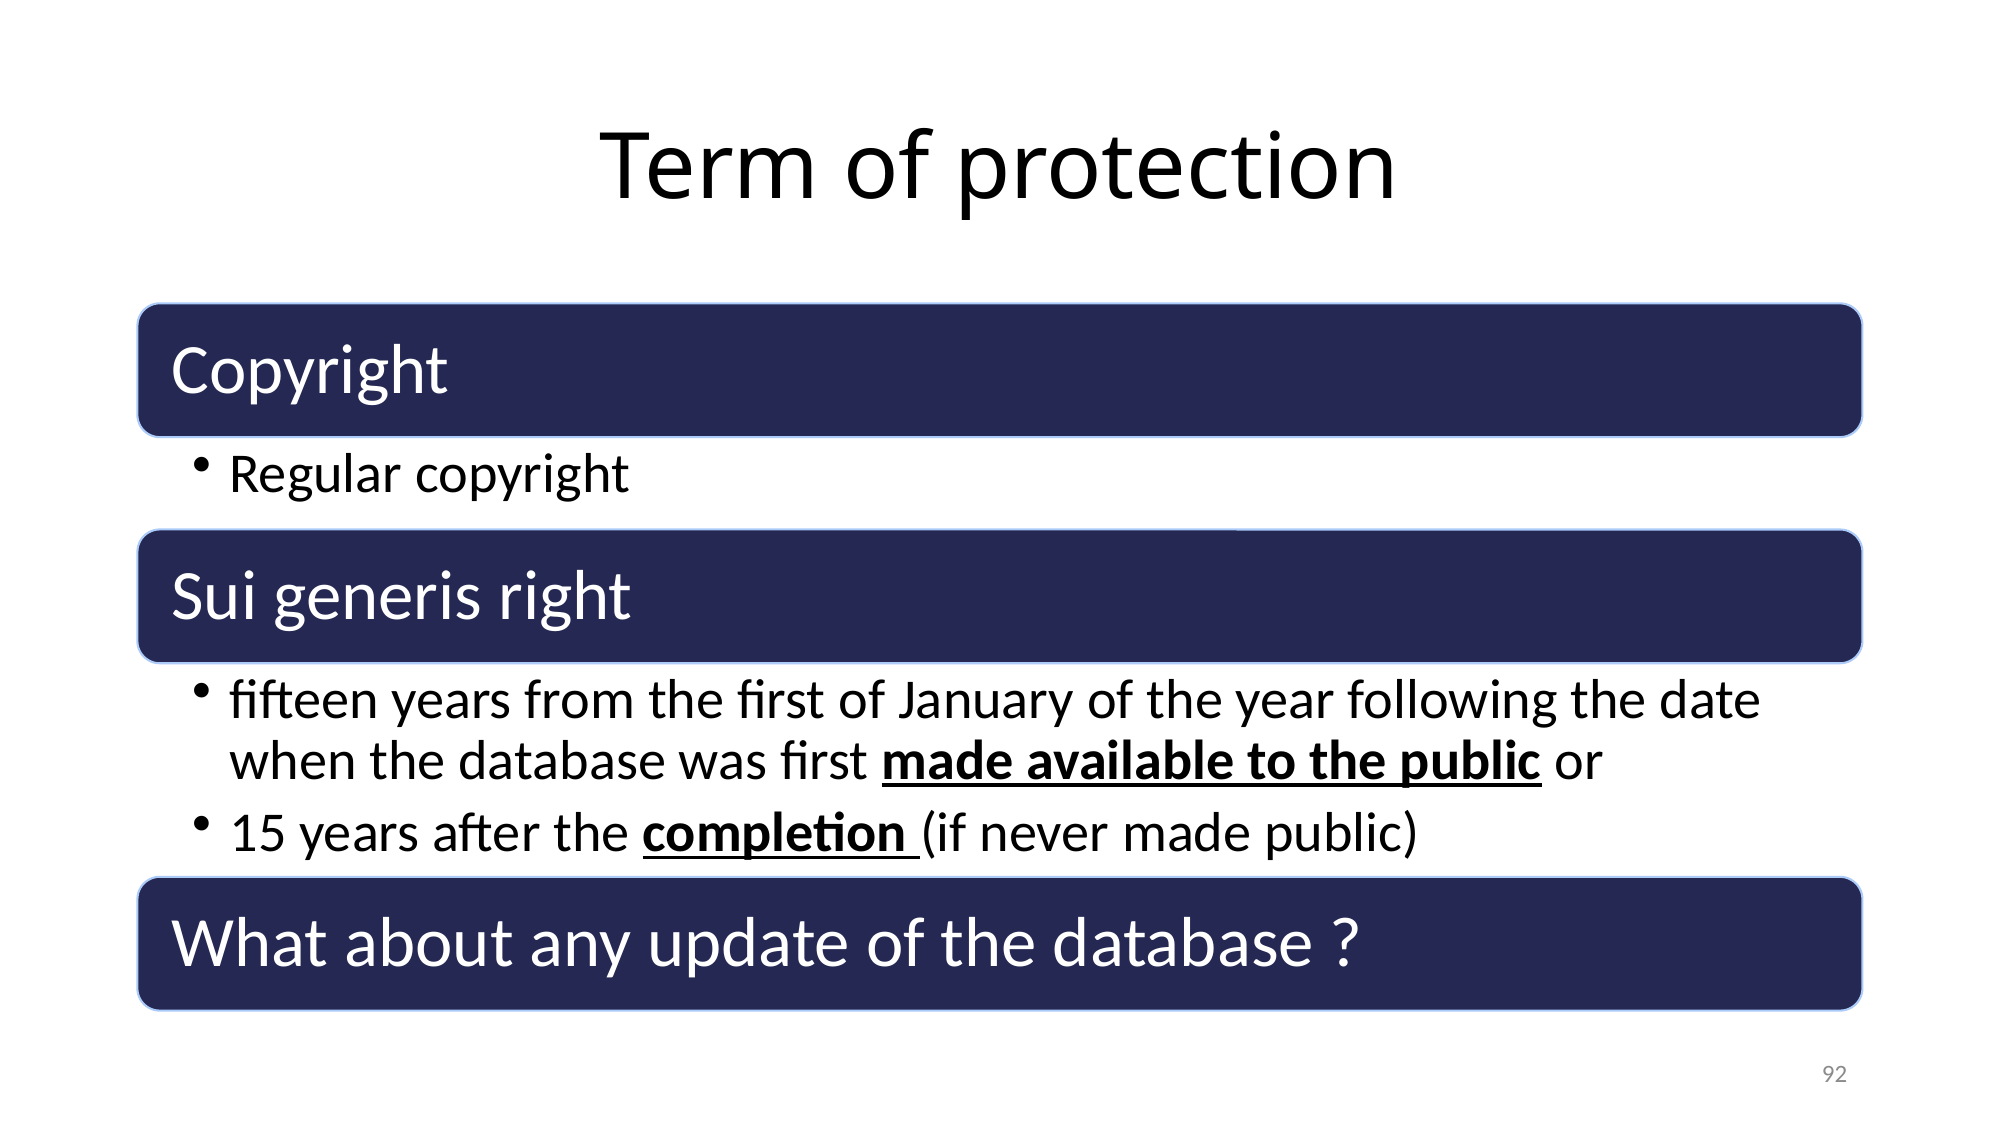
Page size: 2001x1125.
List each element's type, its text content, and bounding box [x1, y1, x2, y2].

slide_number 92 [1412, 1042, 1863, 1103]
title Term of protection [137, 59, 1863, 278]
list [137, 299, 1863, 1014]
